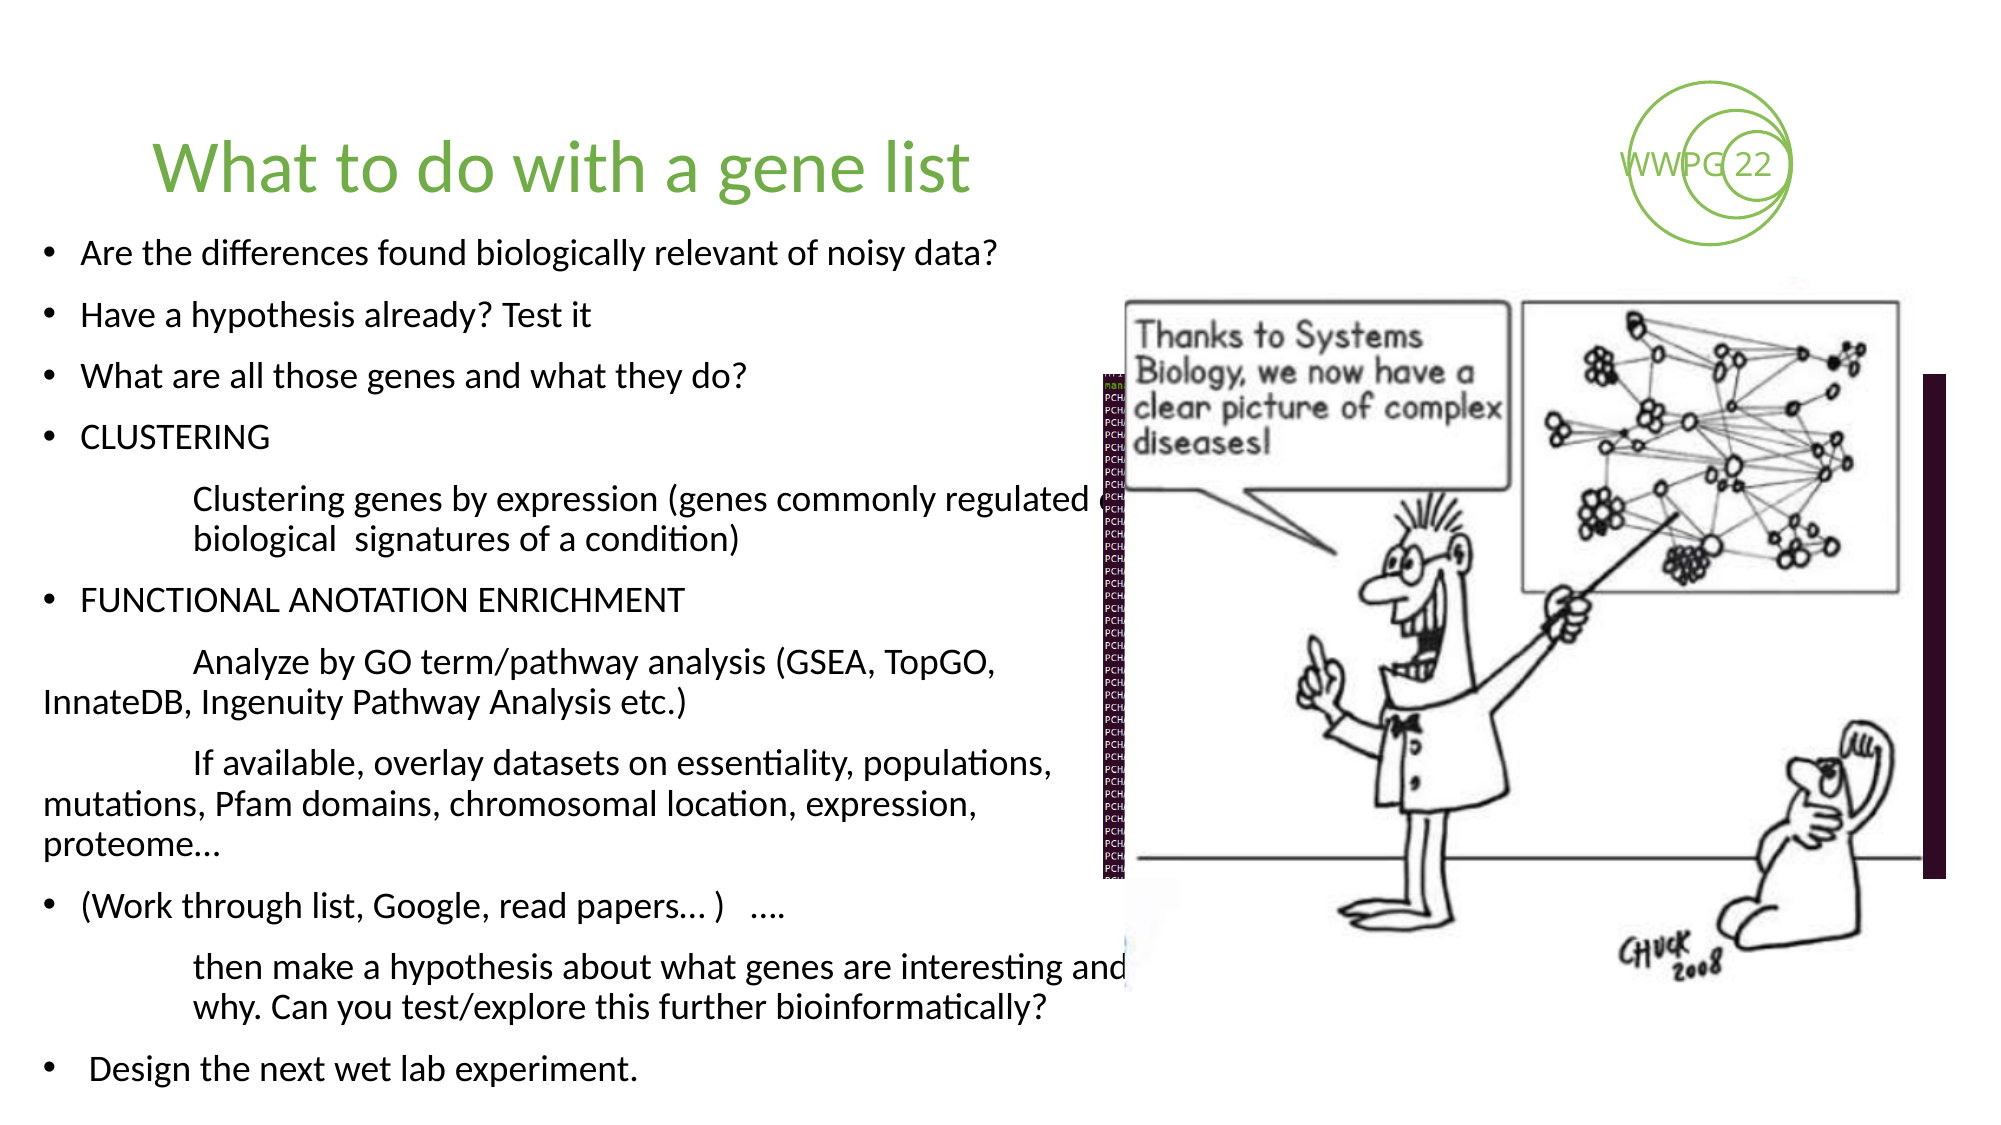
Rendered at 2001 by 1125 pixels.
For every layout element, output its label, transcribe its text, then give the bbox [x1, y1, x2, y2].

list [1923, 374, 1946, 879]
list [1103, 374, 1124, 879]
picture [1124, 277, 1923, 992]
list Are the differences found biologically relevant of noisy data? Have a hypothesis already? Test it What are all those genes and what they do? CLUSTERING Clustering genes by expression (genes commonly regulated or biological signatures of a condition) FUNCTIONAL ANOTATION ENRICHMENT Analyze by GO term/pathway analysis (GSEA, TopGO, InnateDB, Ingenuity Pathway Analysis etc.) If available, overlay datasets on essentiality, populations, mutations, Pfam domains, chromosomal location, expression, proteome… (Work through list, Google, read papers… ) …. then make a hypothesis about what genes are interesting and why. Can you test/explore this further bioinformatically? Design the next wet lab experiment. [27, 226, 1155, 1027]
title What to do with a gene list [136, 59, 1863, 277]
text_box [1600, 82, 1792, 245]
